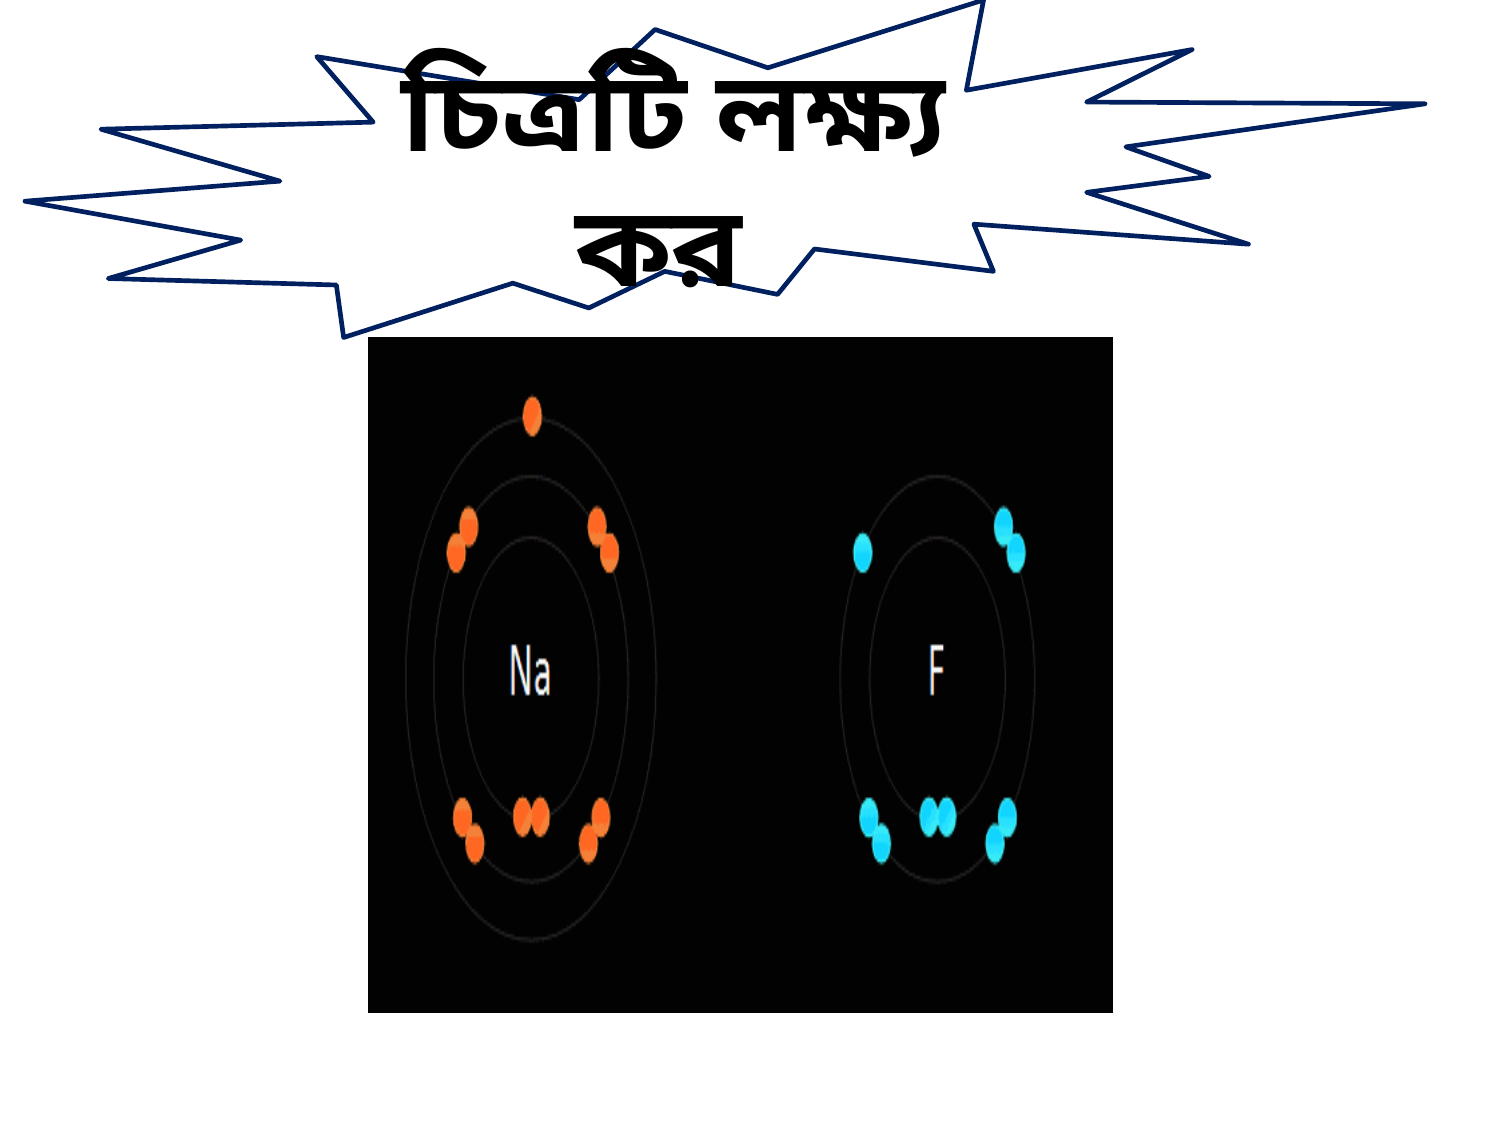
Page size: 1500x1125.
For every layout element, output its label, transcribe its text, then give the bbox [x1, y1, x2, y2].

text_box চিত্রটি লক্ষ্য কর [22, 0, 1428, 340]
picture [368, 337, 1113, 1013]
